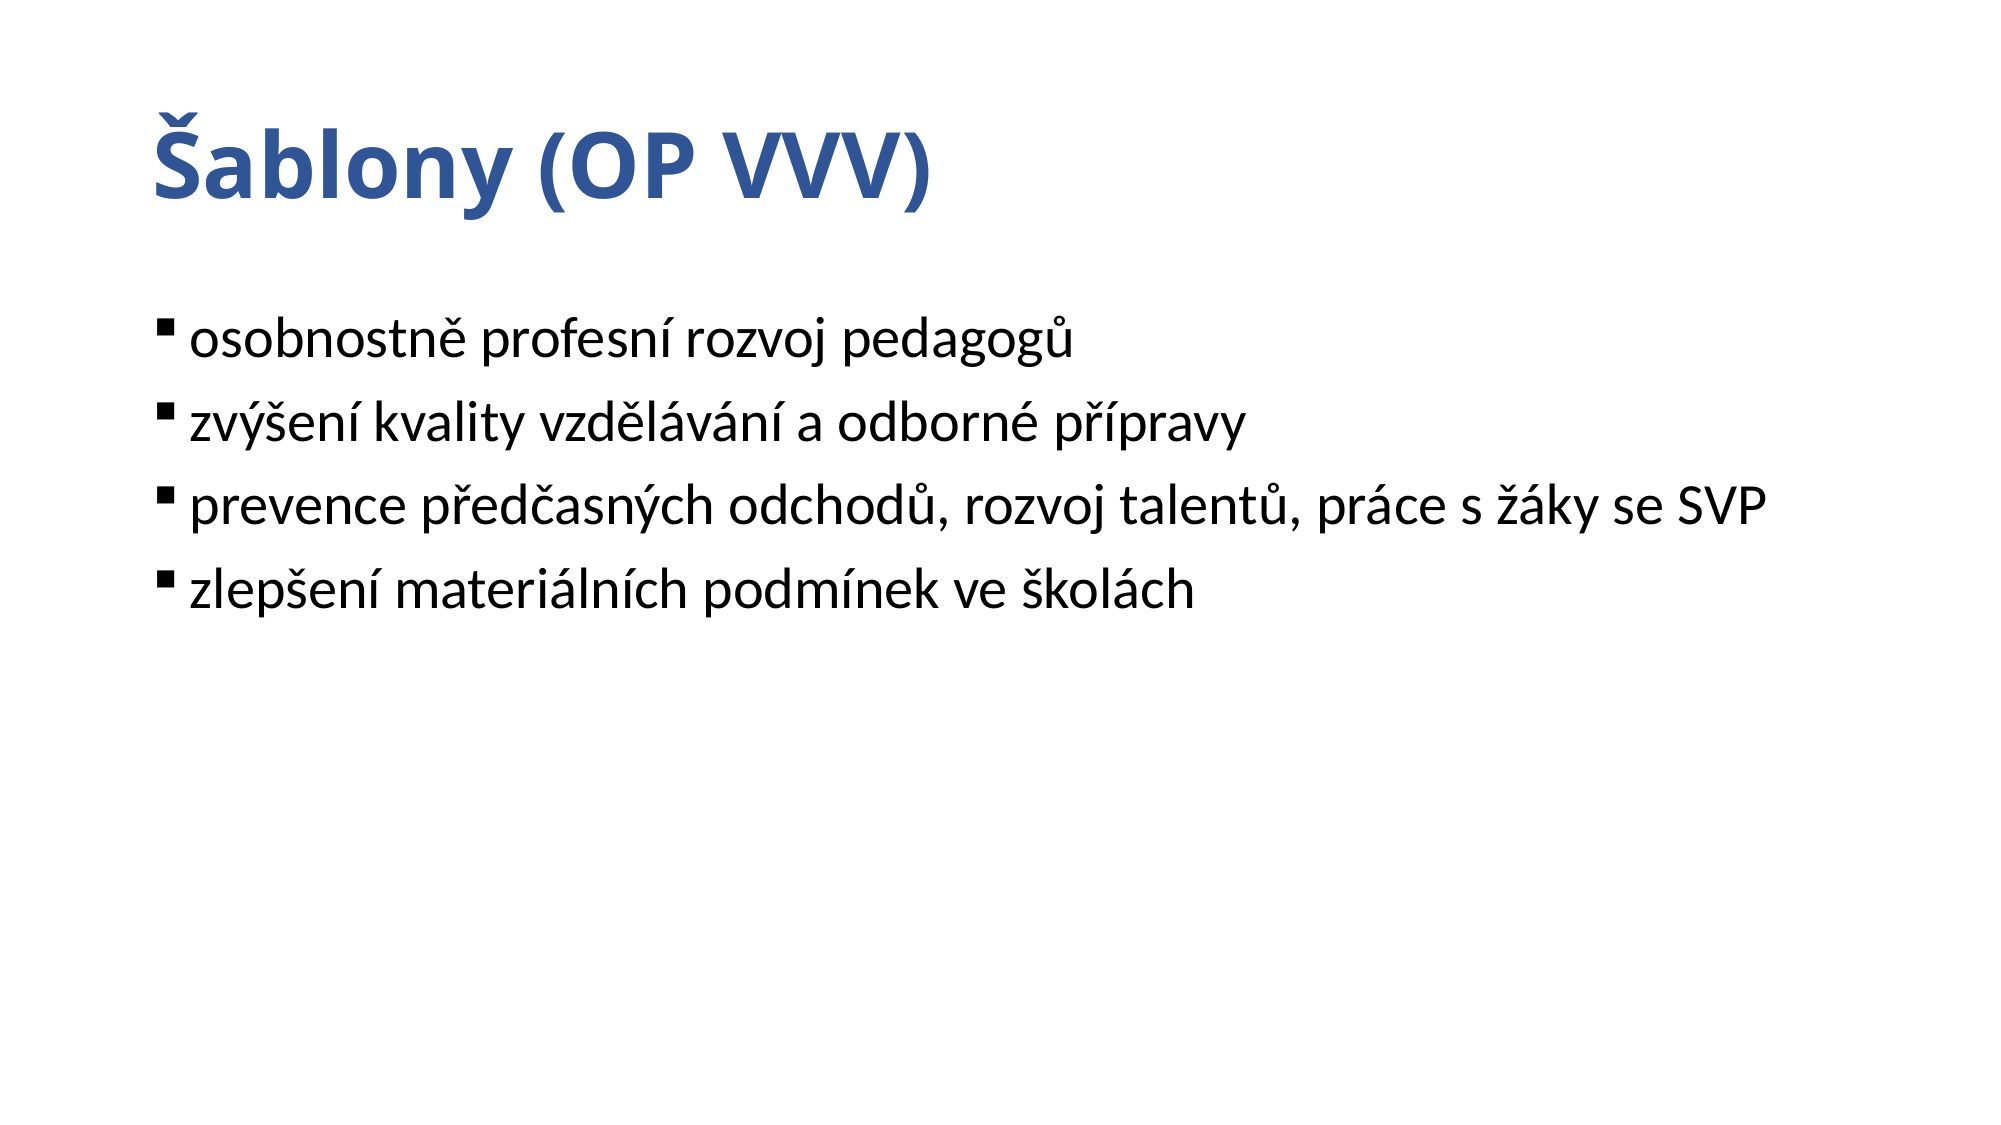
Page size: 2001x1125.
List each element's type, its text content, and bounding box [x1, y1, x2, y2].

title Šablony (OP VVV) [137, 59, 1863, 278]
list osobnostně profesní rozvoj pedagogů zvýšení kvality vzdělávání a odborné přípravy prevence předčasných odchodů, rozvoj talentů, práce s žáky se SVP zlepšení materiálních podmínek ve školách [137, 299, 1863, 1014]
